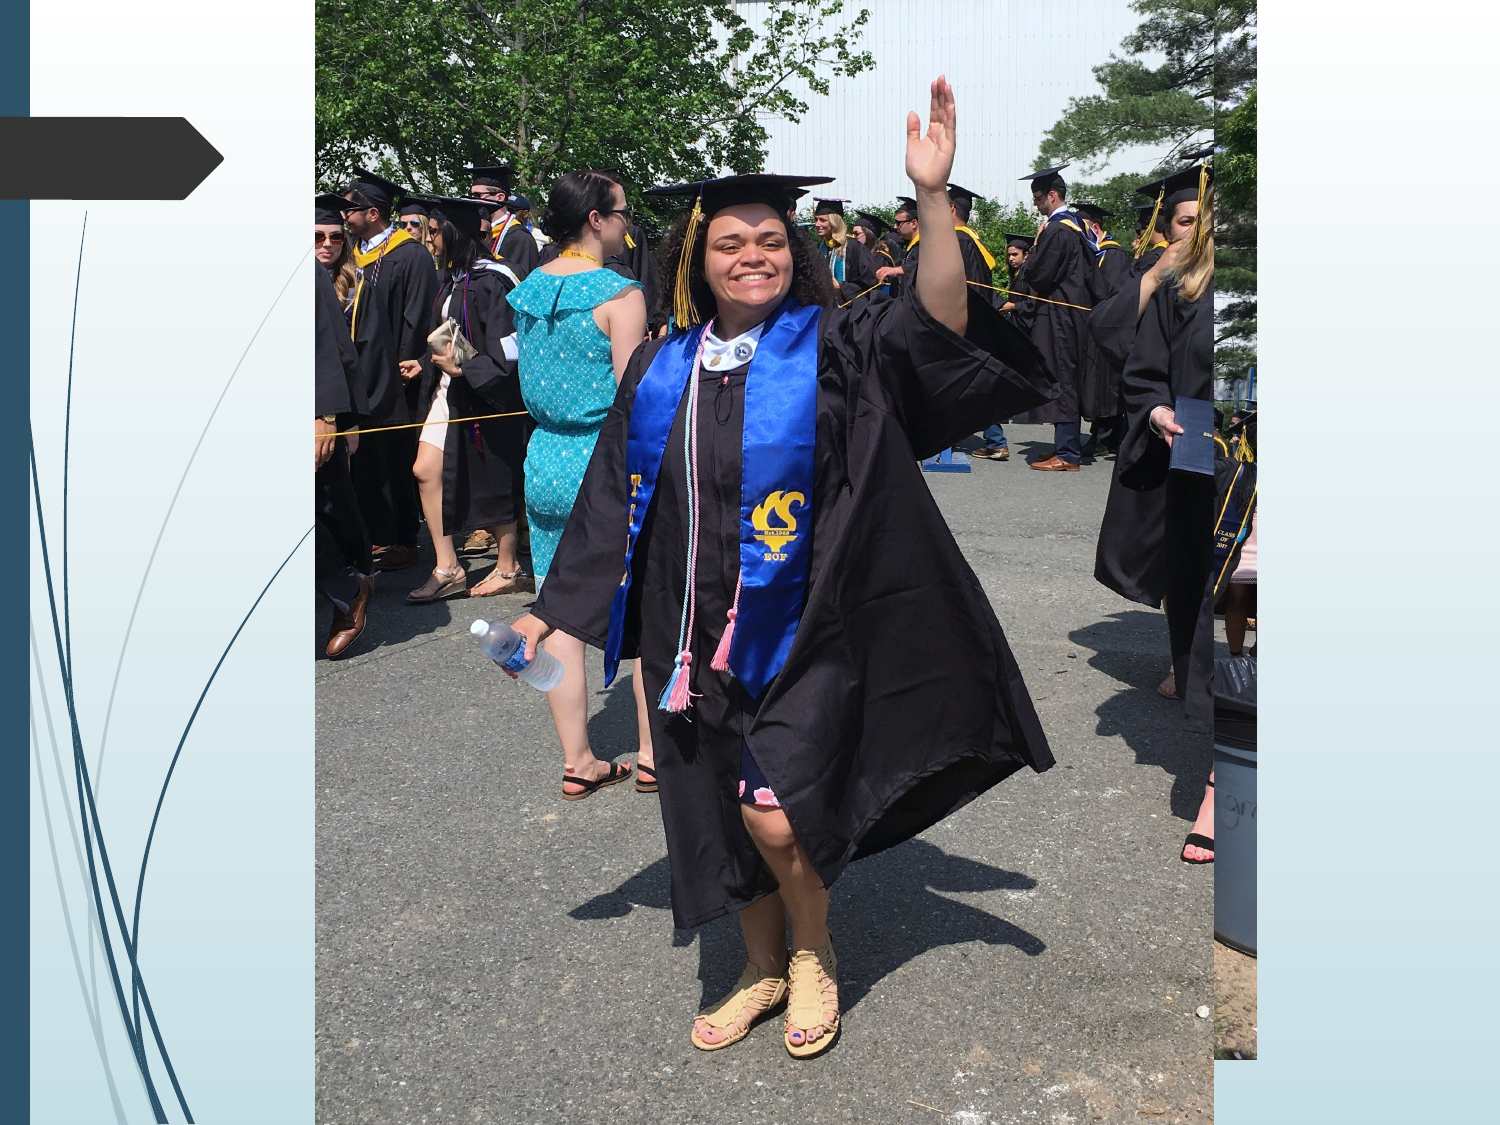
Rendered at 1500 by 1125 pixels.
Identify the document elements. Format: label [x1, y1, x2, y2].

picture [314, 0, 1257, 1125]
